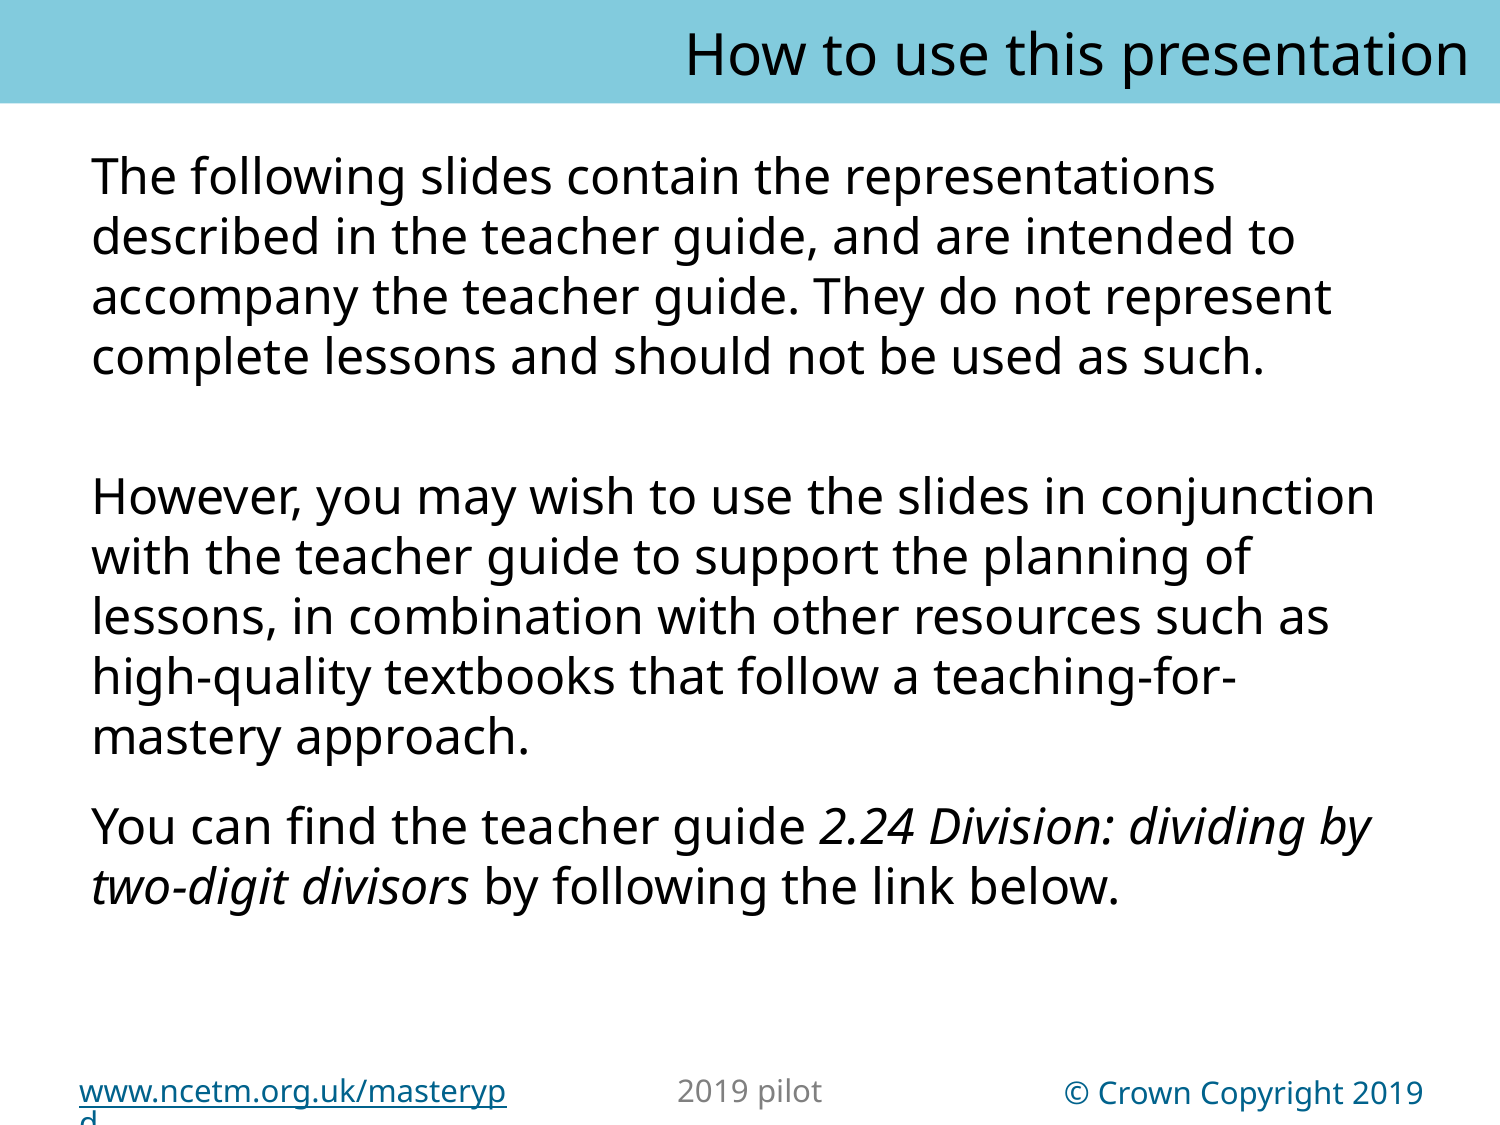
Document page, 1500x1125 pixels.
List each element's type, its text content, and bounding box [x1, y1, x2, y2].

list You can find the teacher guide 2.24 Division: dividing by two-digit divisors by following the link below. [76, 786, 1424, 972]
list How to use this presentation [0, 0, 1500, 104]
